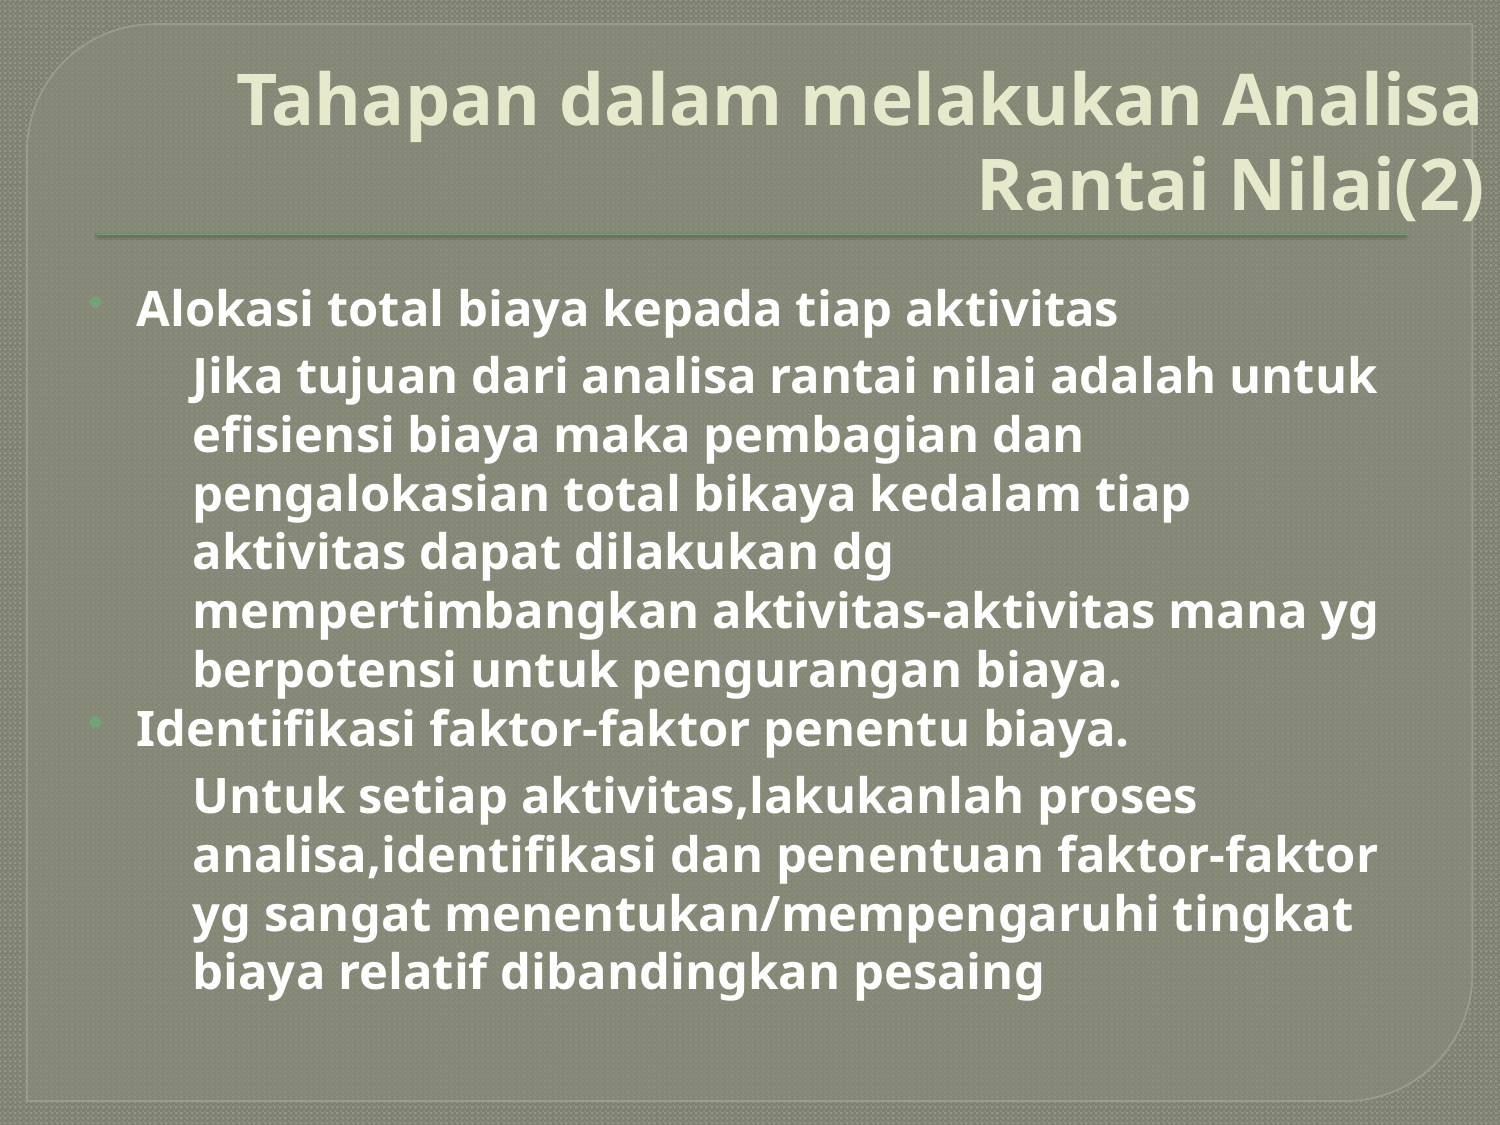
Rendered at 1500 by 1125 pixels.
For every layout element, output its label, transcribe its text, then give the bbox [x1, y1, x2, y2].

list Alokasi total biaya kepada tiap aktivitas Jika tujuan dari analisa rantai nilai adalah untuk efisiensi biaya maka pembagian dan pengalokasian total bikaya kedalam tiap aktivitas dapat dilakukan dg mempertimbangkan aktivitas-aktivitas mana yg berpotensi untuk pengurangan biaya. Identifikasi faktor-faktor penentu biaya. Untuk setiap aktivitas,lakukanlah proses analisa,identifikasi dan penentuan faktor-faktor yg sangat menentukan/mempengaruhi tingkat biaya relatif dibandingkan pesaing [75, 270, 1425, 1013]
title Tahapan dalam melakukan Analisa Rantai Nilai(2) [0, 45, 1500, 233]
